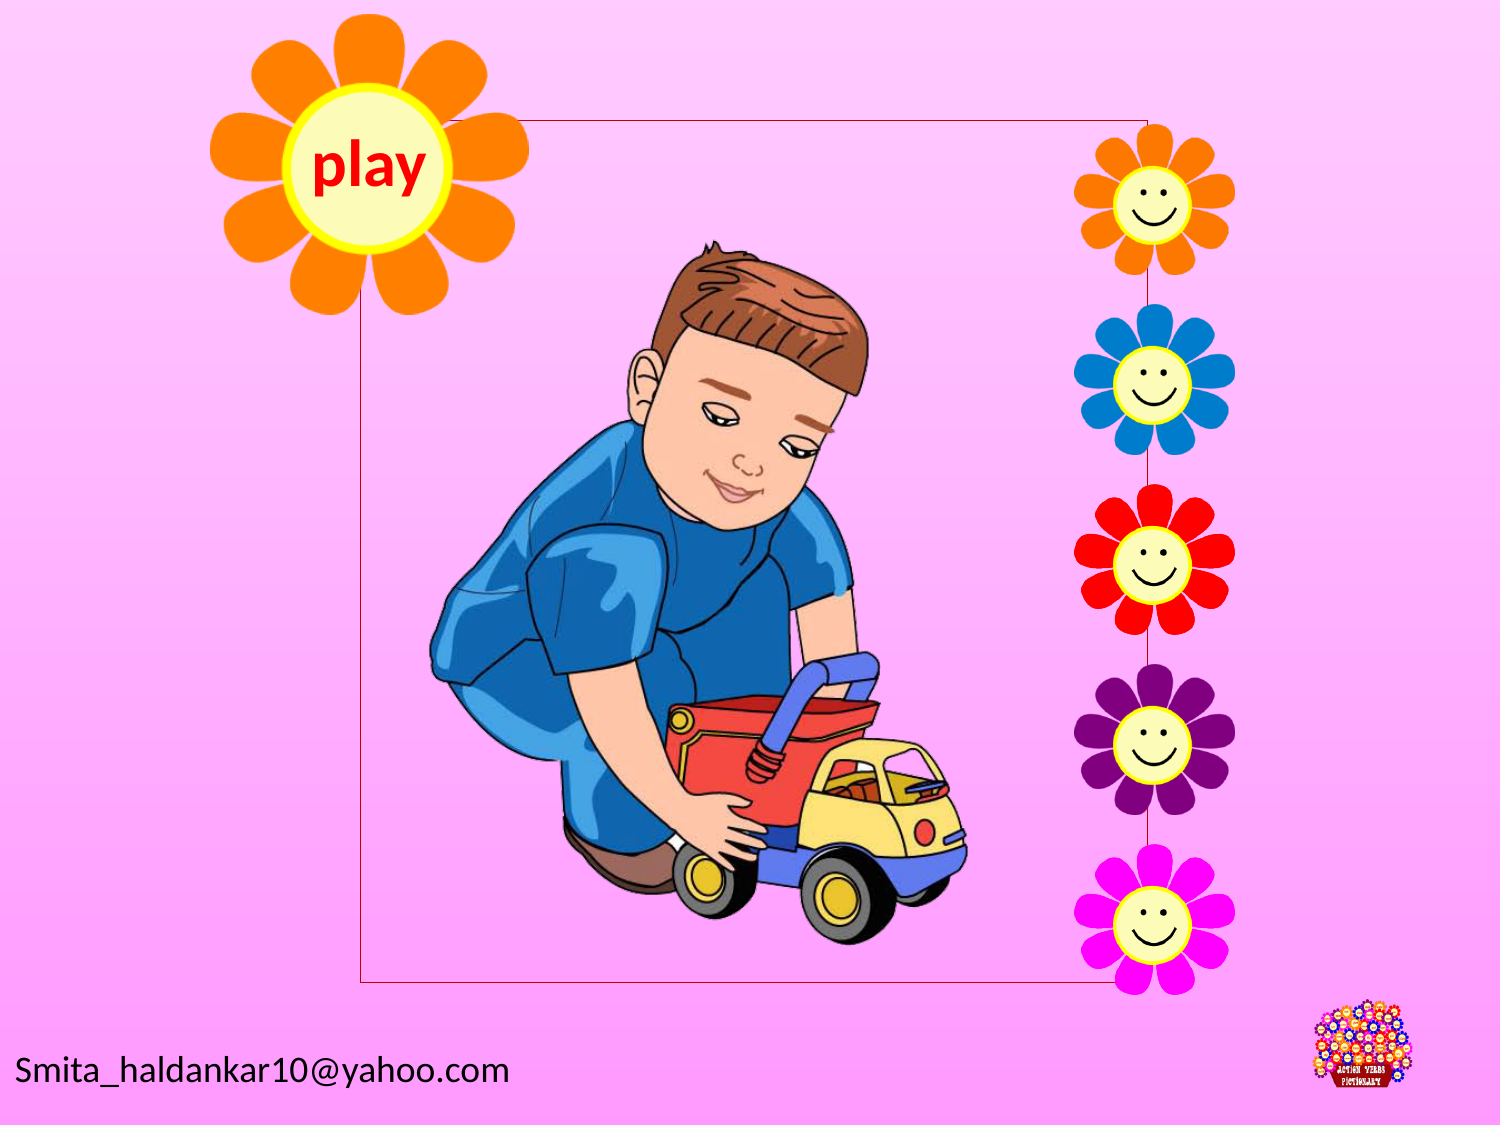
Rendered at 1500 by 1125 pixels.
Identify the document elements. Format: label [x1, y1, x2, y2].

text_box [209, 14, 530, 316]
text_box [1310, 998, 1415, 1090]
text_box [1074, 124, 1235, 996]
picture [359, 119, 1148, 983]
